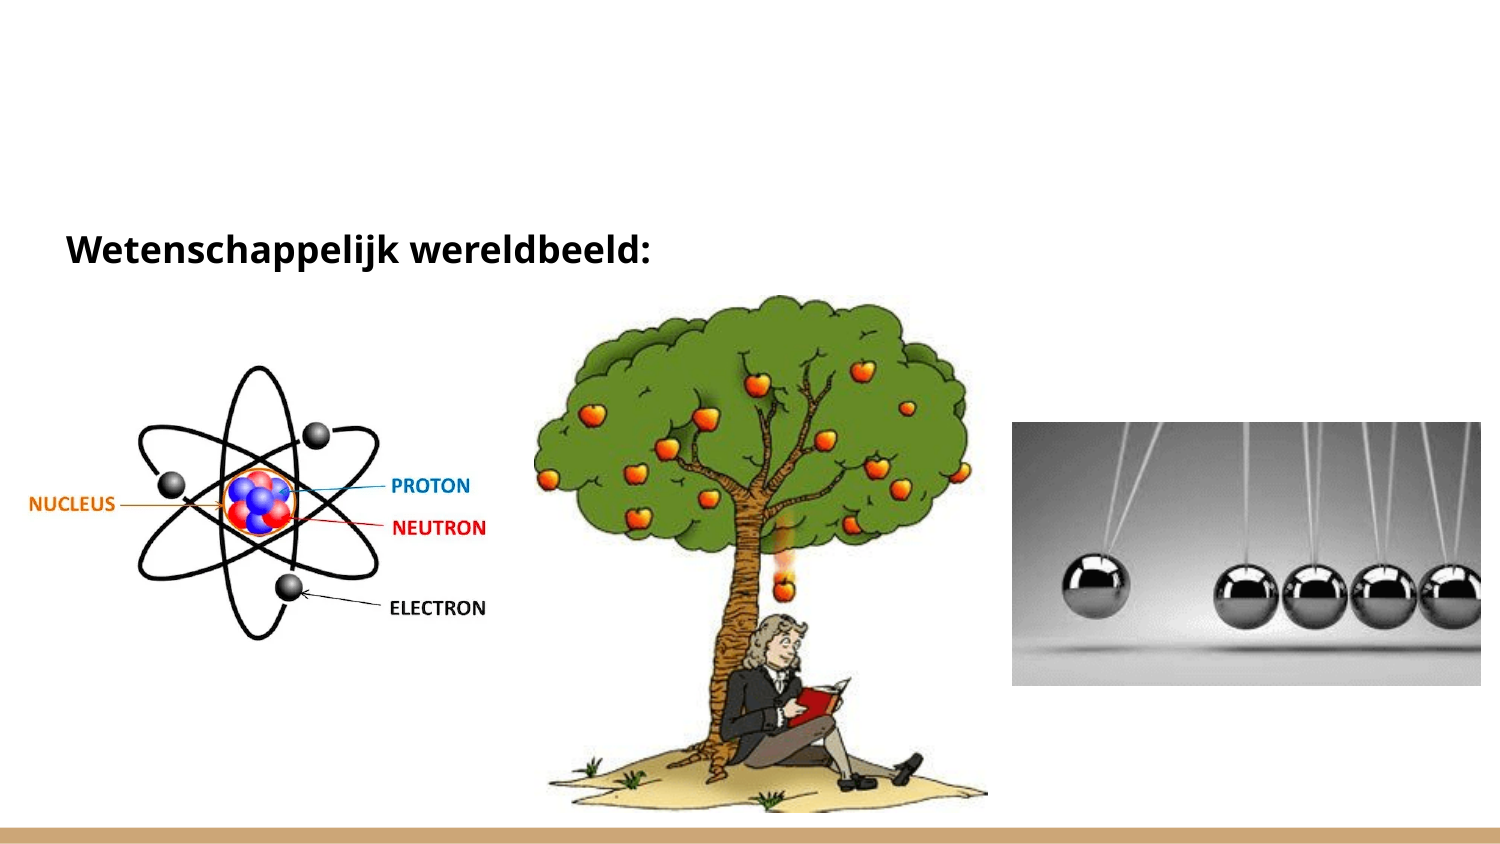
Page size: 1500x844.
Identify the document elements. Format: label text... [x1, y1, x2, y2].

list Wetenschappelijk wereldbeeld: [51, 200, 1449, 752]
picture [534, 295, 989, 814]
picture [1011, 422, 1482, 686]
picture [21, 362, 489, 644]
